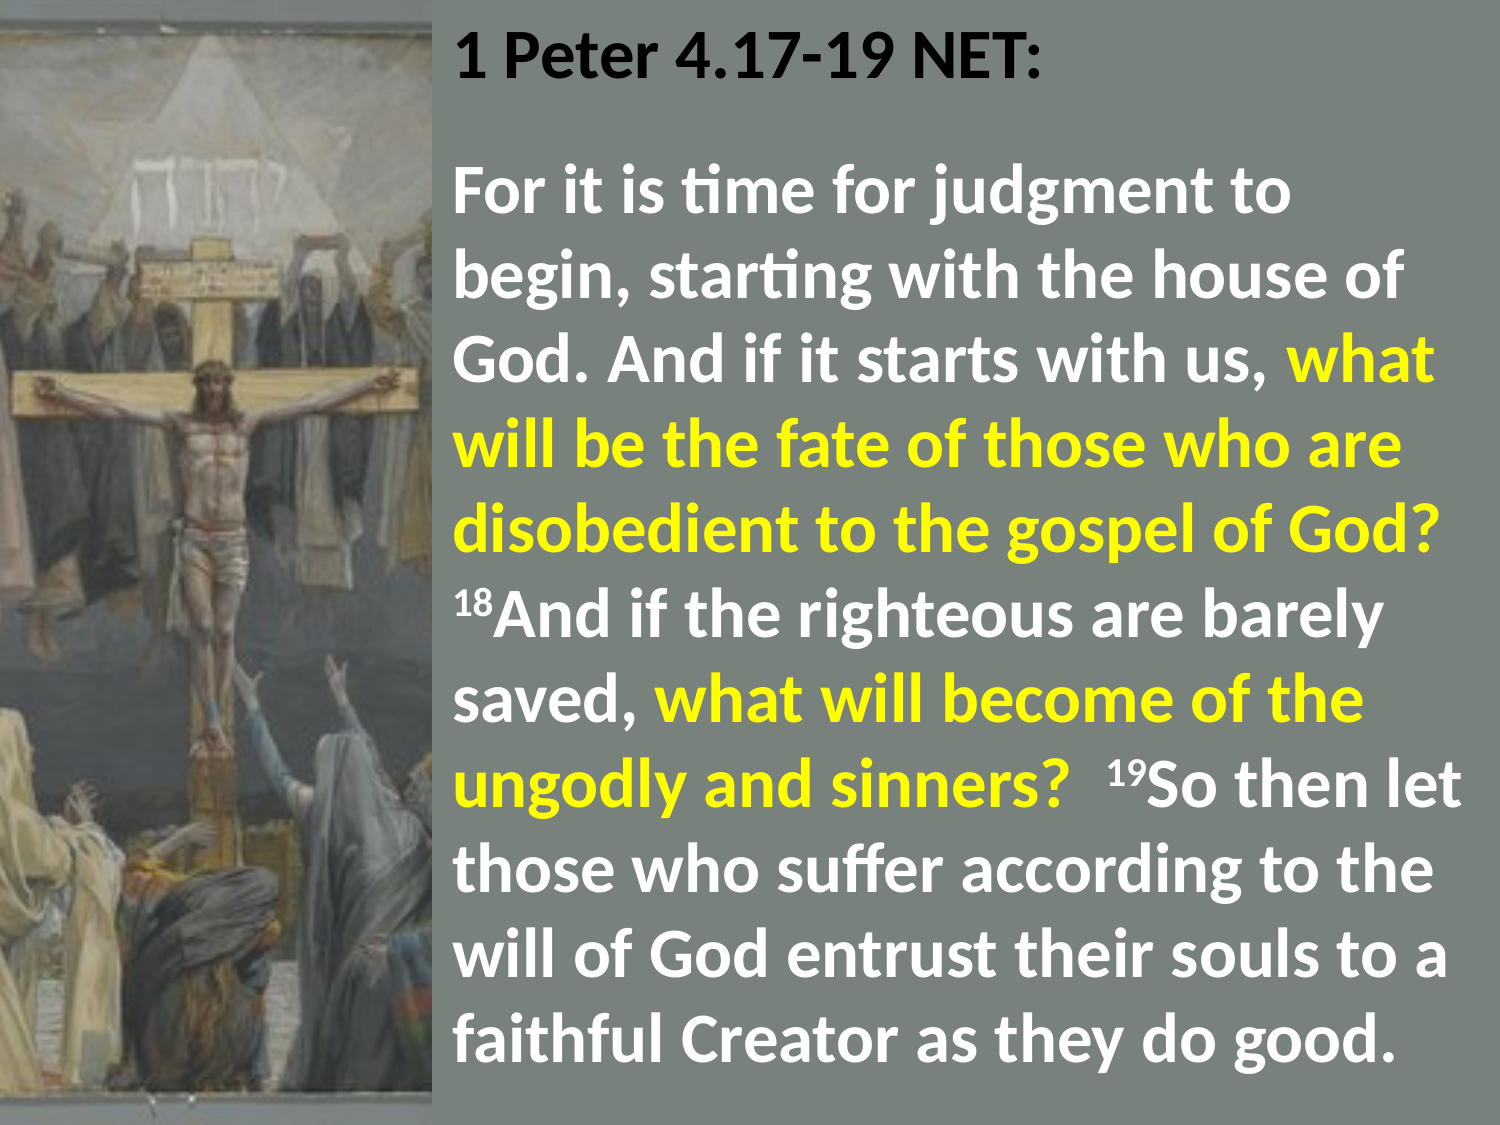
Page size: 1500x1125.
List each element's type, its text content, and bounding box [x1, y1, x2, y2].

text_box 1 Peter 4.17-19 NET: For it is time for judgment to begin, starting with the house of God. And if it starts with us, what will be the fate of those who are disobedient to the gospel of God? 18And if the righteous are barely saved, what will become of the ungodly and sinners? 19So then let those who suffer according to the will of God entrust their souls to a faithful Creator as they do good. [437, 0, 1500, 1084]
picture [0, 0, 432, 1125]
